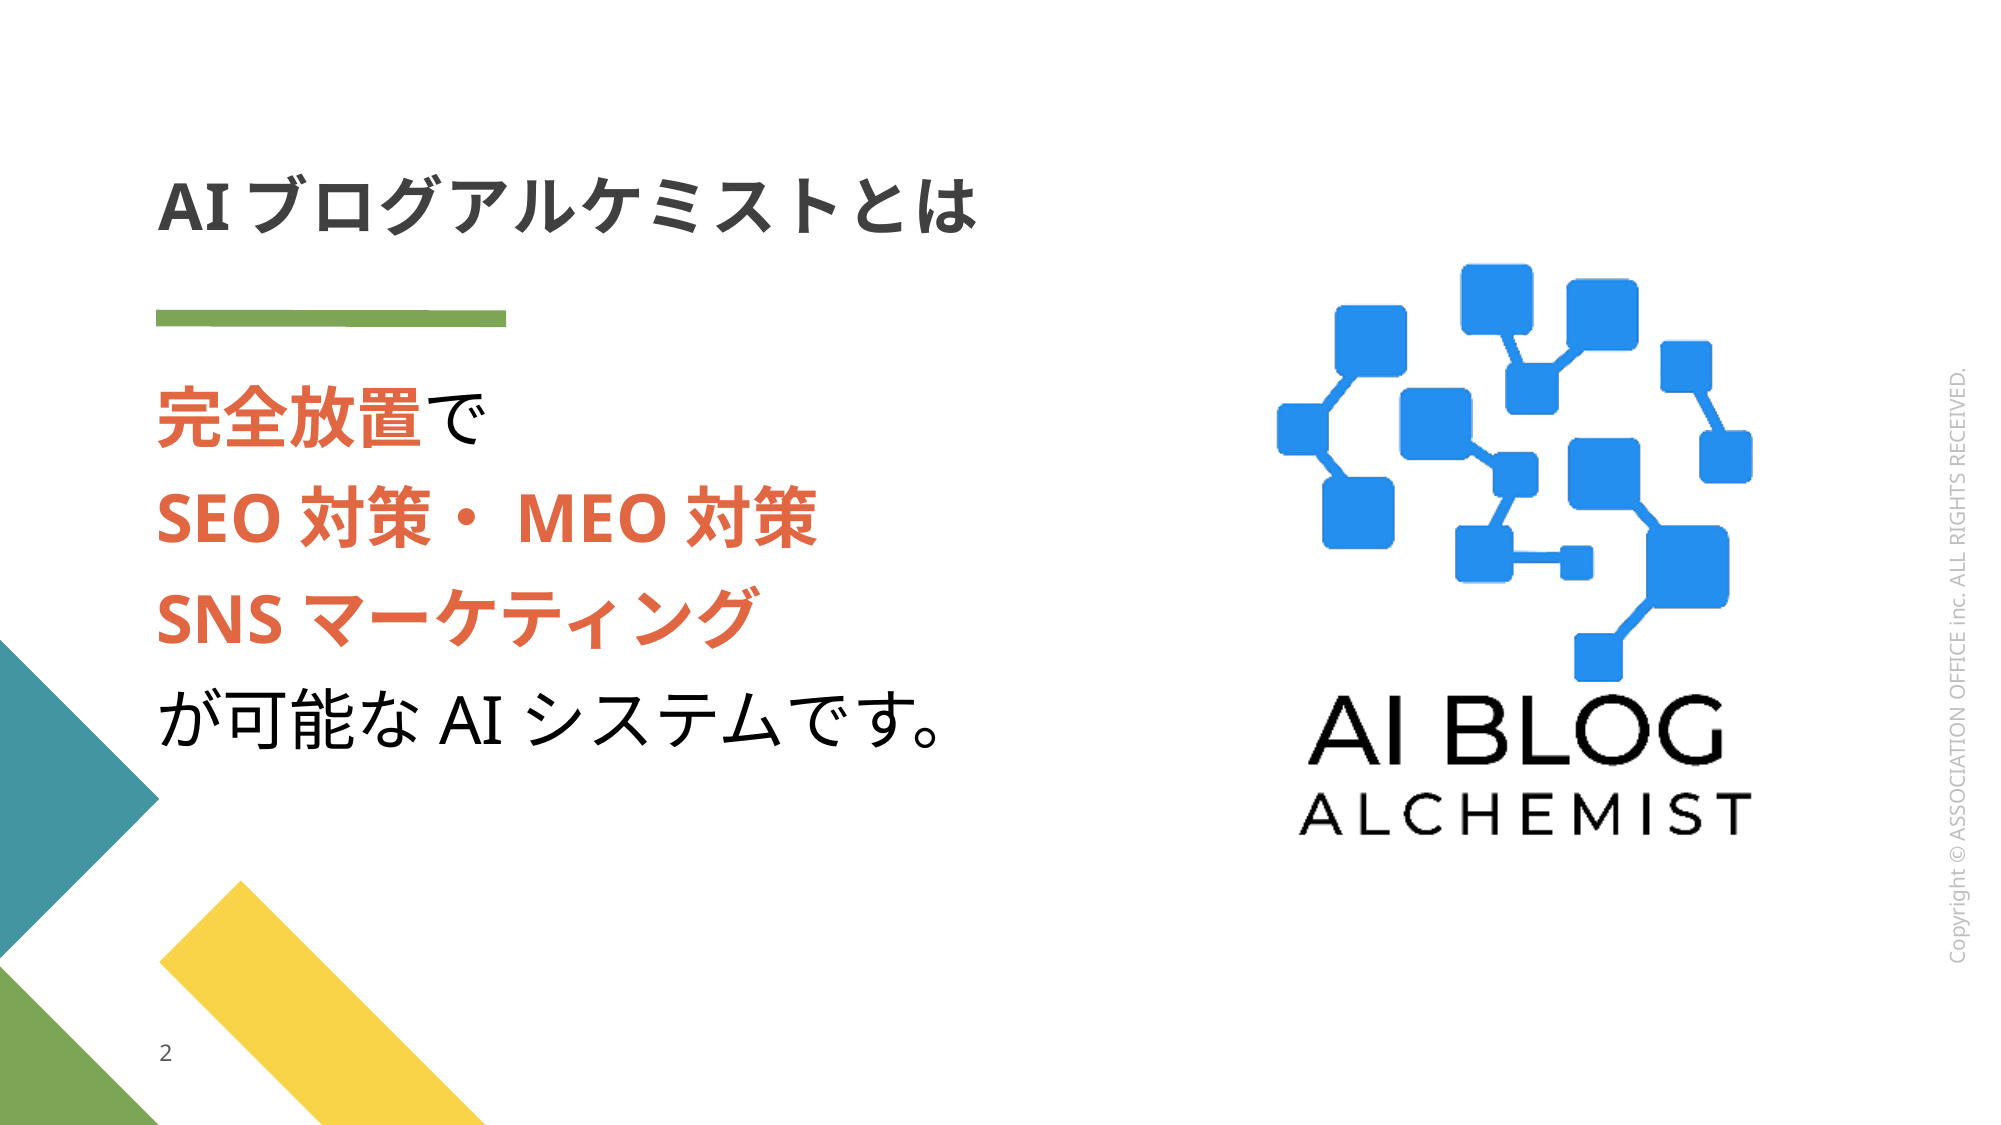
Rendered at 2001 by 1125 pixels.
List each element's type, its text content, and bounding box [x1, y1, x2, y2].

title AIブログアルケミストとは [158, 144, 1070, 245]
slide_number 2 [159, 1038, 246, 1080]
picture [1257, 254, 1803, 871]
list 完全放置で SEO対策・MEO対策 SNSマーケティング が可能なAIシステムです。 [156, 375, 1077, 947]
